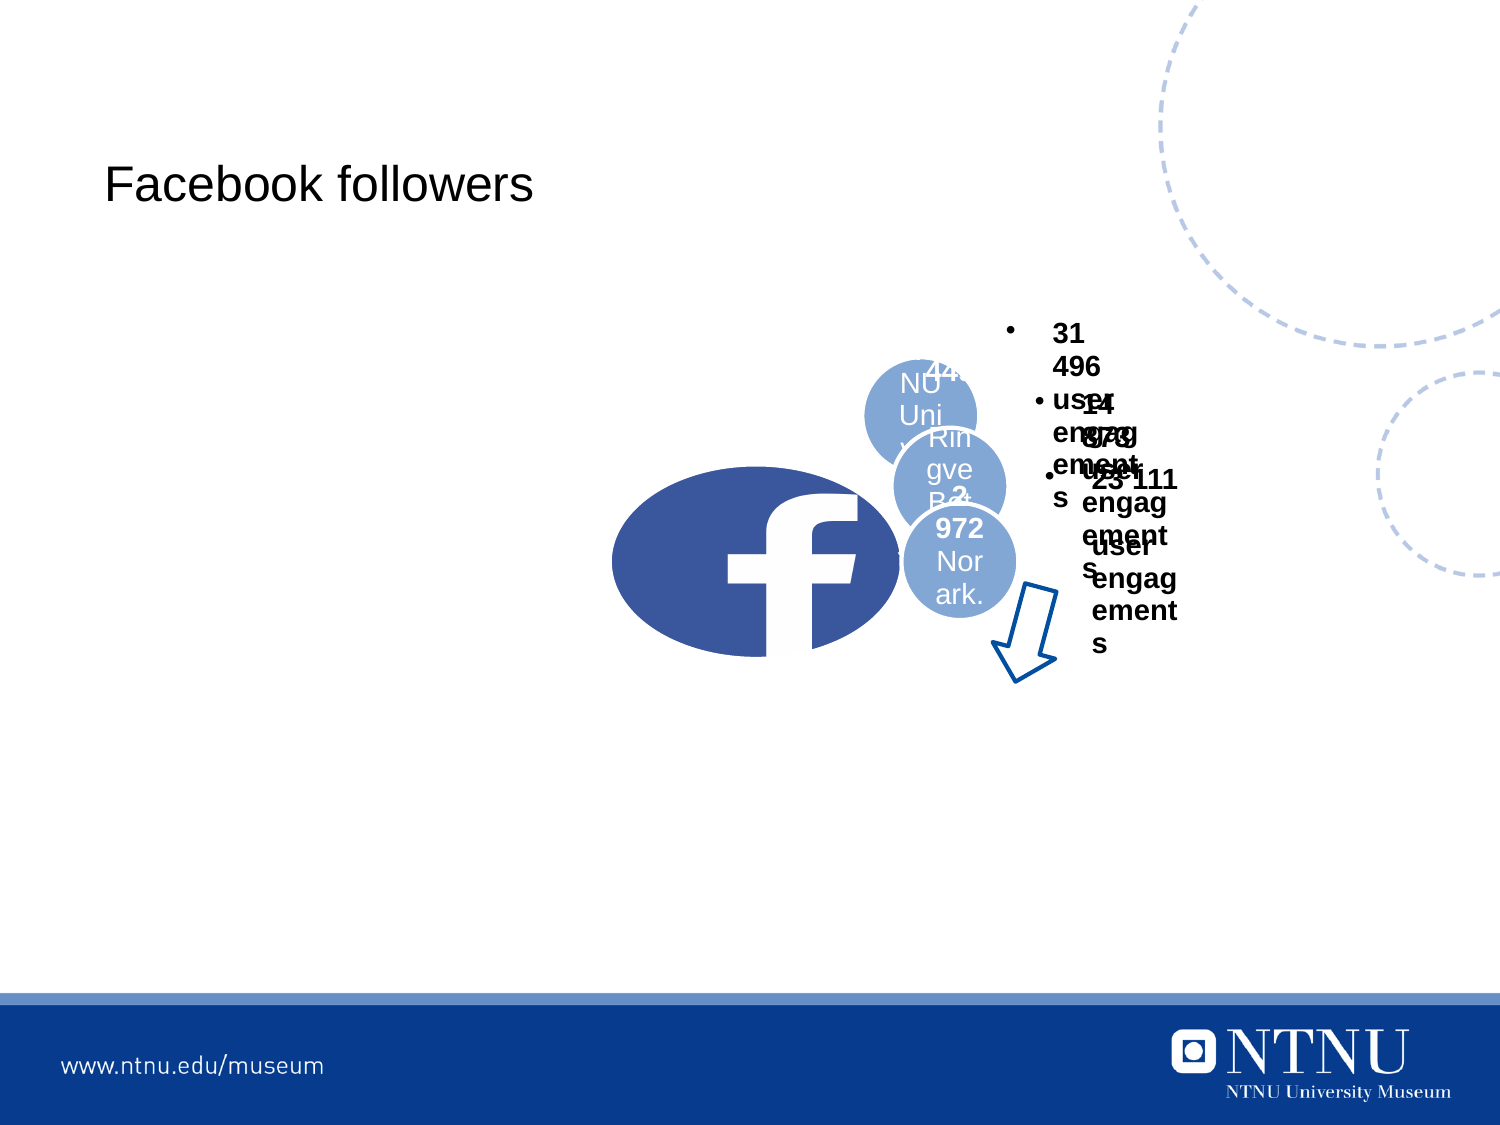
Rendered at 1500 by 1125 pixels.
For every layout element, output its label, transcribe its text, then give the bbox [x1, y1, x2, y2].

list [170, 172, 1341, 951]
title Facebook followers [89, 87, 1365, 275]
picture [0, 0, 1500, 1125]
